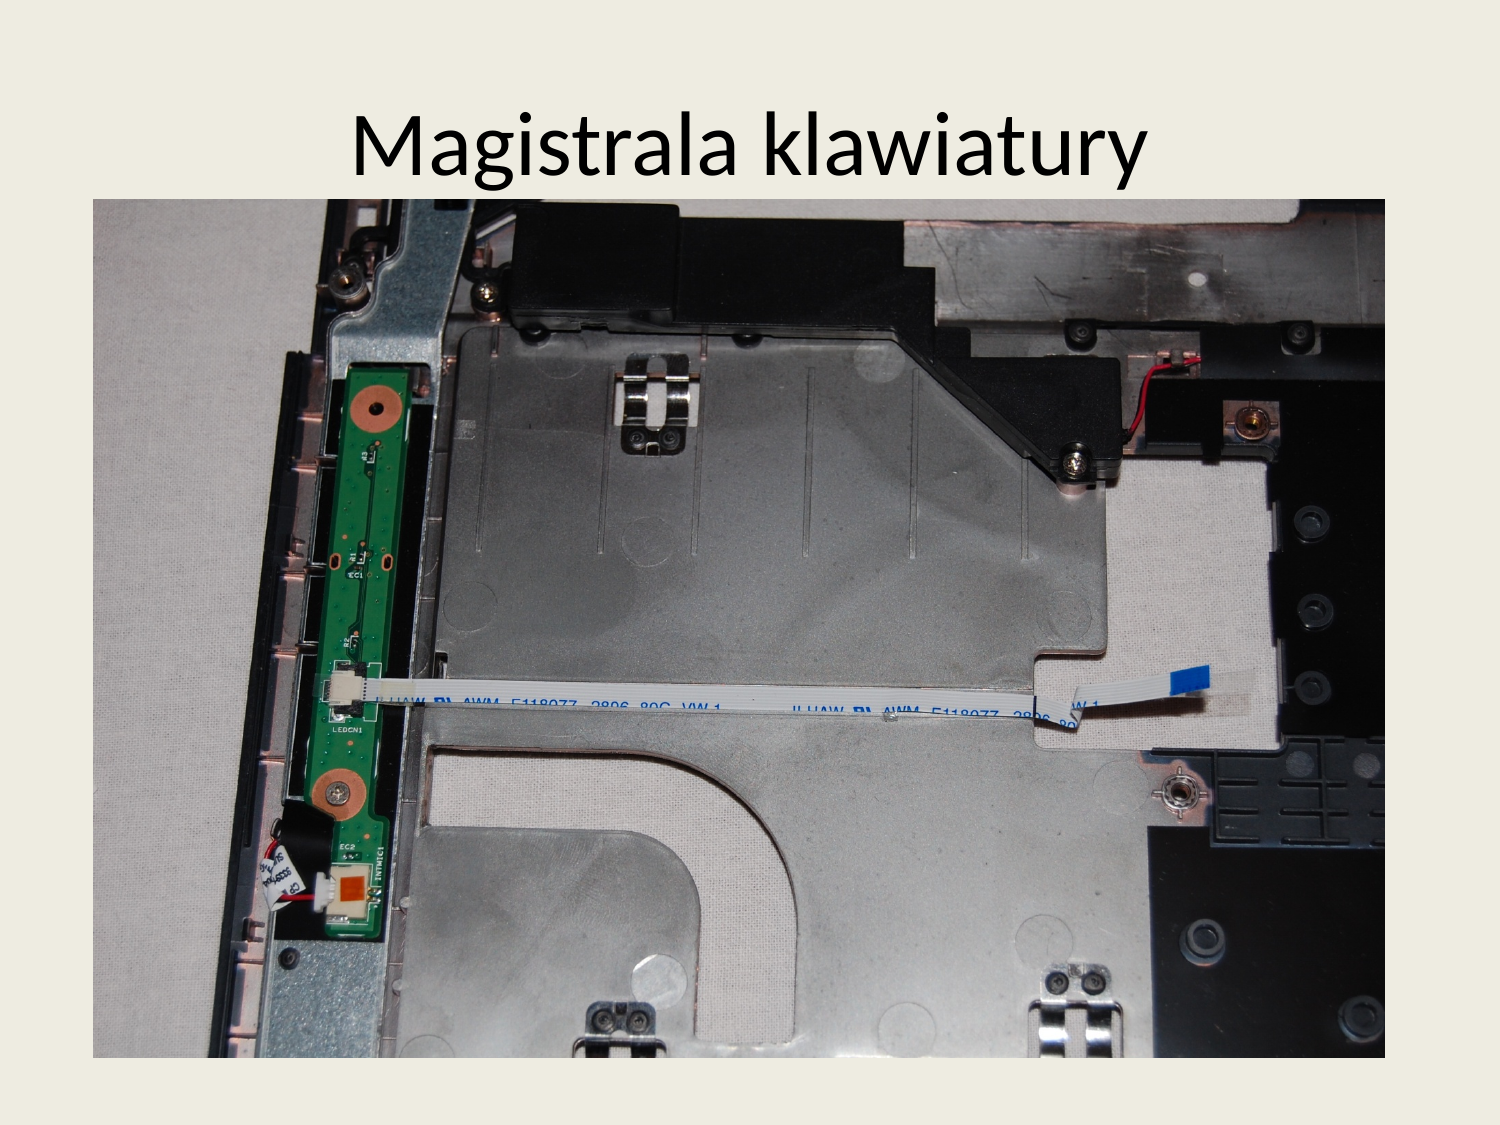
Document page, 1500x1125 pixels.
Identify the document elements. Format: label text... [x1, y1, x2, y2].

picture [93, 198, 1385, 1058]
title Magistrala klawiatury [75, 45, 1425, 233]
